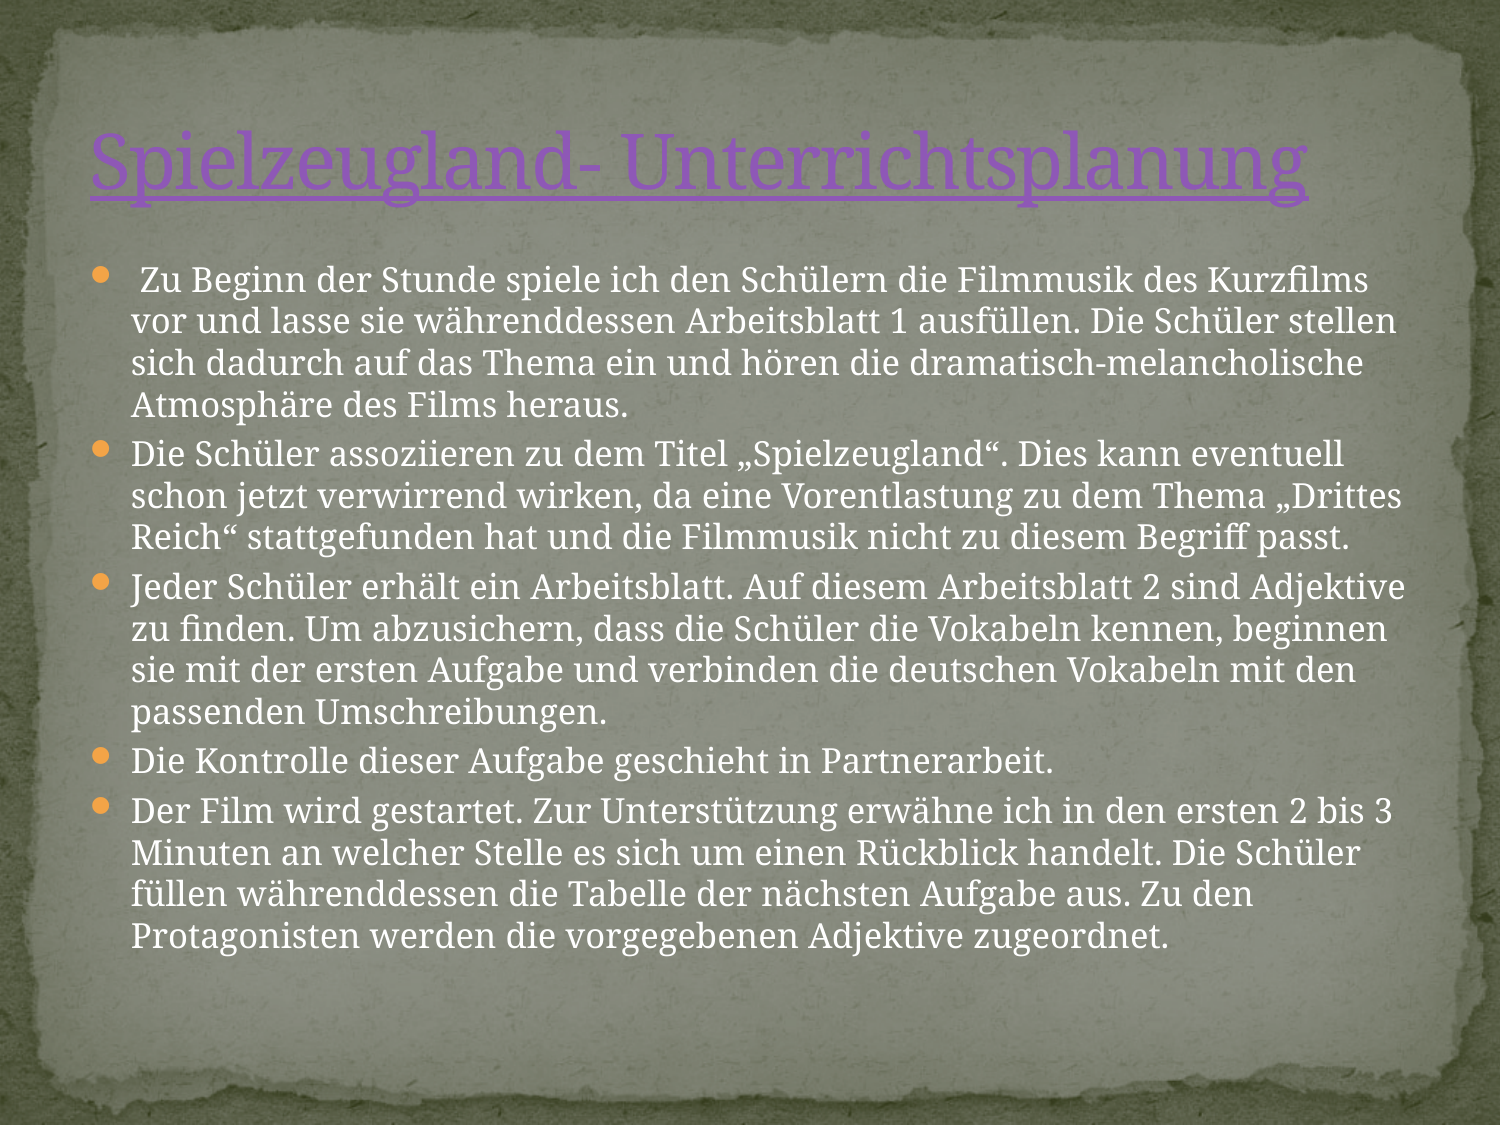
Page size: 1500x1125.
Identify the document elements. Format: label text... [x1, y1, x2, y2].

list Zu Beginn der Stunde spiele ich den Schülern die Filmmusik des Kurzfilms vor und lasse sie währenddessen Arbeitsblatt 1 ausfüllen. Die Schüler stellen sich dadurch auf das Thema ein und hören die dramatisch-melancholische Atmosphäre des Films heraus. Die Schüler assoziieren zu dem Titel „Spielzeugland“. Dies kann eventuell schon jetzt verwirrend wirken, da eine Vorentlastung zu dem Thema „Drittes Reich“ stattgefunden hat und die Filmmusik nicht zu diesem Begriff passt. Jeder Schüler erhält ein Arbeitsblatt. Auf diesem Arbeitsblatt 2 sind Adjektive zu finden. Um abzusichern, dass die Schüler die Vokabeln kennen, beginnen sie mit der ersten Aufgabe und verbinden die deutschen Vokabeln mit den passenden Umschreibungen. Die Kontrolle dieser Aufgabe geschieht in Partnerarbeit. Der Film wird gestartet. Zur Unterstützung erwähne ich in den ersten 2 bis 3 Minuten an welcher Stelle es sich um einen Rückblick handelt. Die Schüler füllen währenddessen die Tabelle der nächsten Aufgabe aus. Zu den Protagonisten werden die vorgegebenen Adjektive zugeordnet. [75, 249, 1425, 1000]
title Spielzeugland- Unterrichtsplanung [74, 24, 1425, 225]
